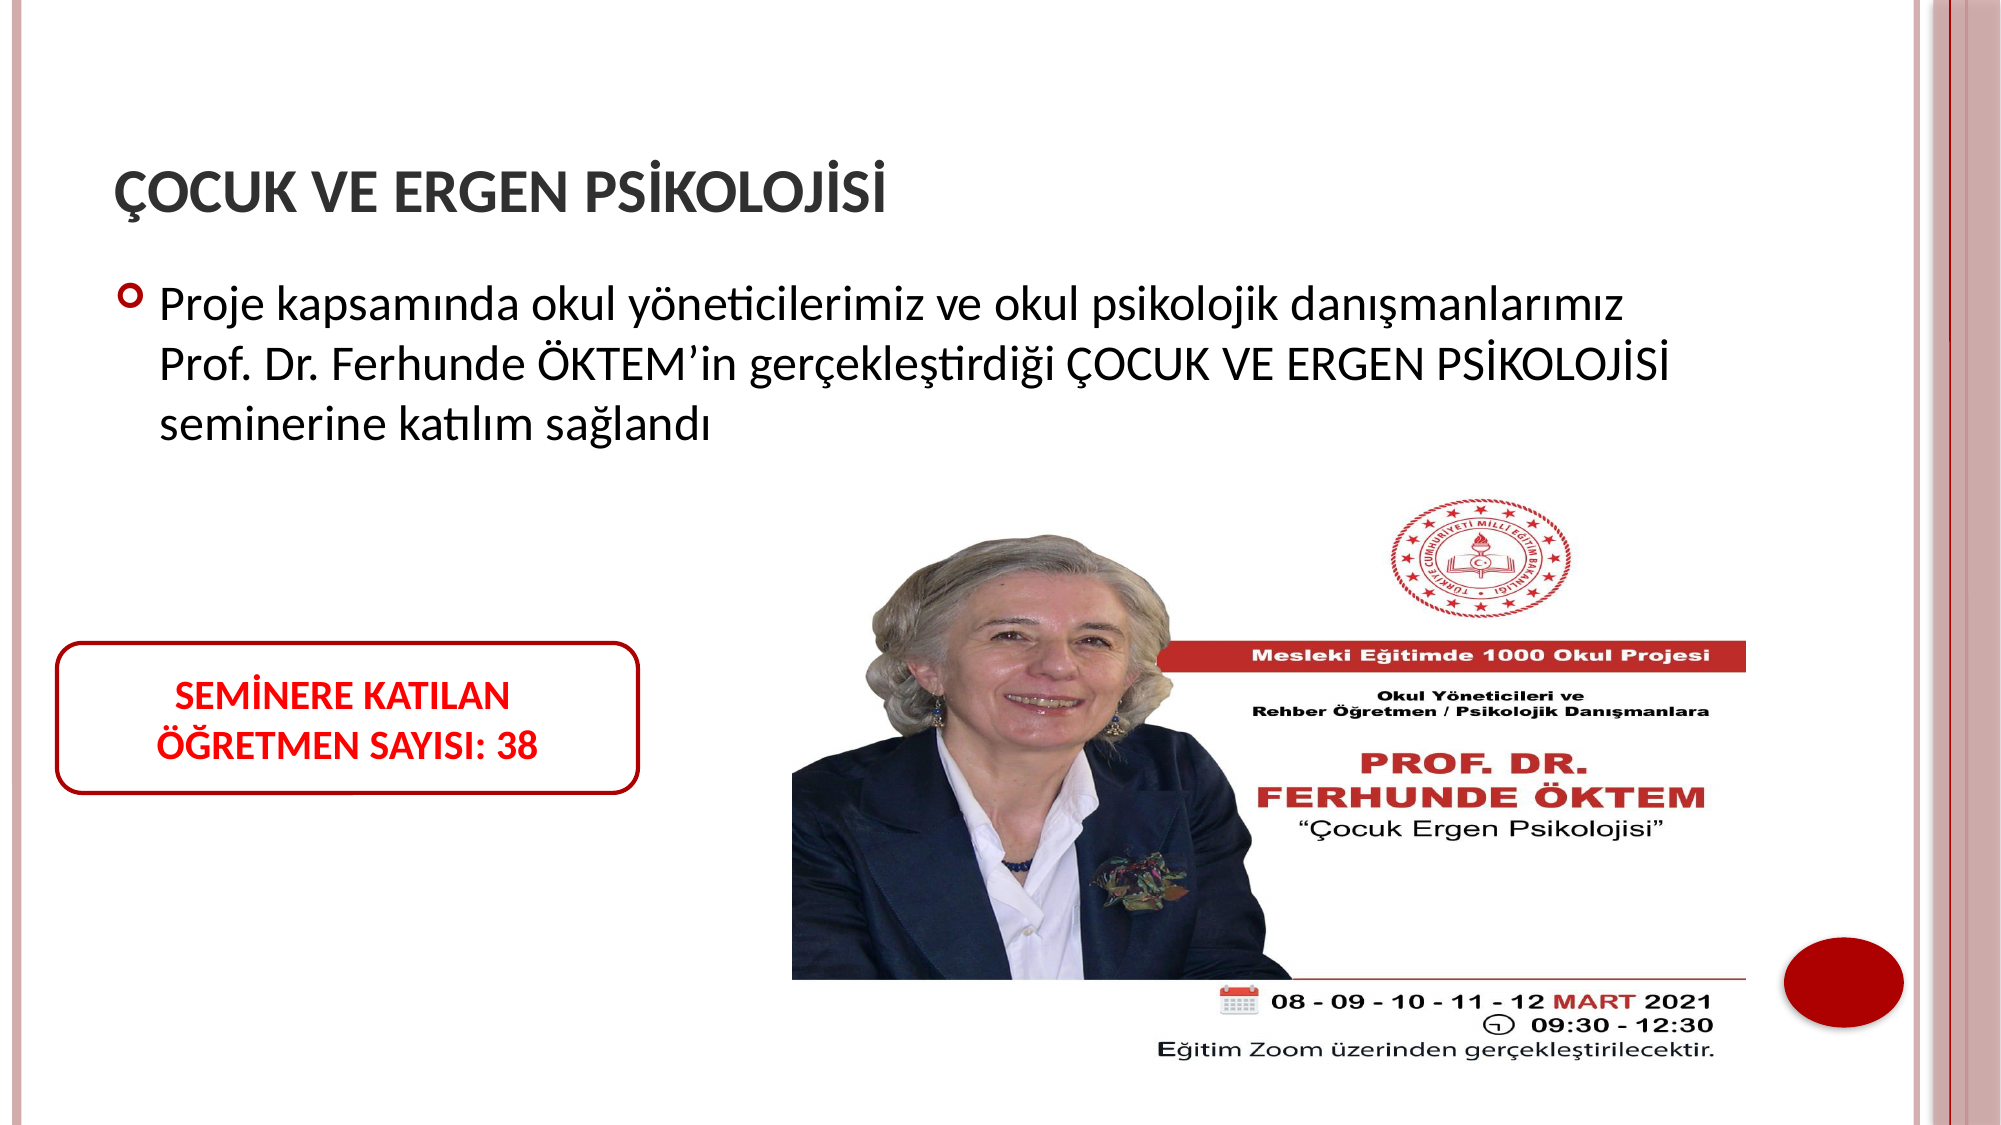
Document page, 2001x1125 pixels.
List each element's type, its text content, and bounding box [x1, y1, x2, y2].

picture [792, 435, 1746, 1067]
title ÇOCUK VE ERGEN PSİKOLOJİSİ [99, 45, 1734, 233]
text_box SEMİNERE KATILAN ÖĞRETMEN SAYISI: 38 [54, 640, 641, 796]
list Proje kapsamında okul yöneticilerimiz ve okul psikolojik danışmanlarımız Prof. Dr. Ferhunde ÖKTEM’in gerçekleştirdiği ÇOCUK VE ERGEN PSİKOLOJİSİ seminerine katılım sağlandı [99, 262, 1734, 1062]
